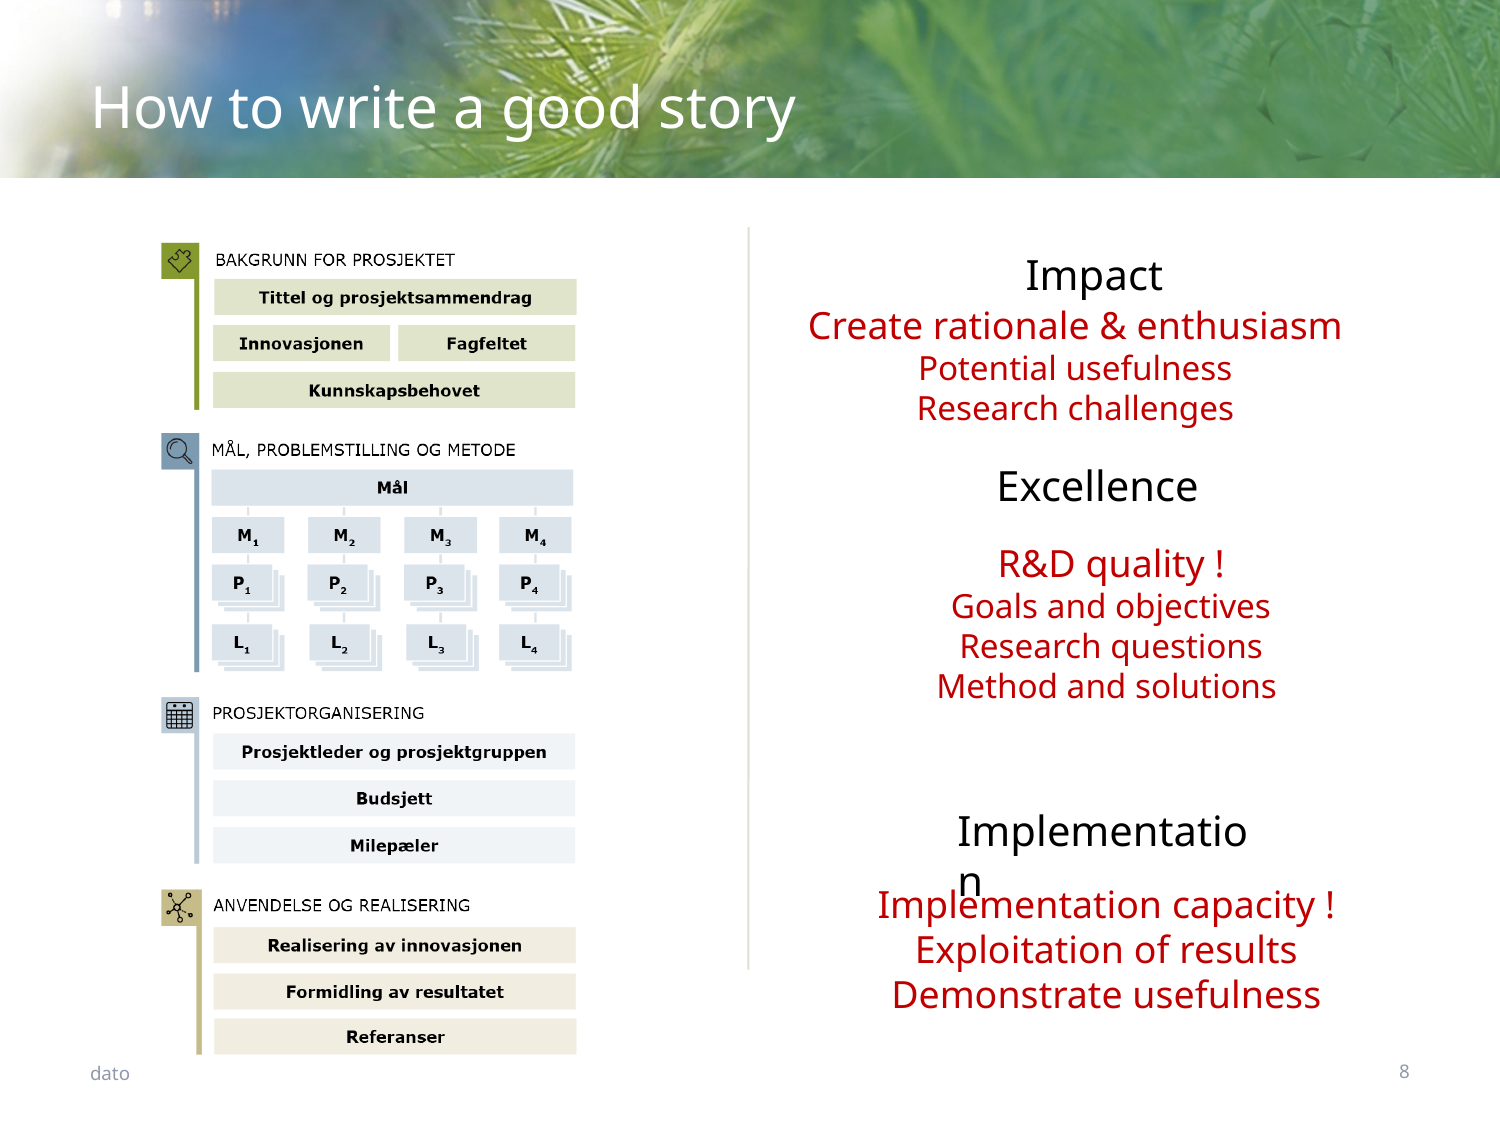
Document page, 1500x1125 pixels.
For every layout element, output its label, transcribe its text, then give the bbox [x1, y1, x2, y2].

text_box Create rationale & enthusiasm Potential usefulness Research challenges [764, 295, 1387, 435]
text_box R&D quality ! Goals and objectives Research questions Method and solutions [812, 532, 1411, 713]
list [135, 226, 609, 1068]
text_box Impact [1010, 240, 1269, 306]
text_box Implementation [942, 797, 1280, 913]
picture [0, 0, 1500, 178]
slide_number dato [75, 1042, 425, 1103]
slide_number 8 [1074, 1042, 1425, 1103]
text_box Implementation capacity ! Exploitation of results Demonstrate usefulness [807, 873, 1406, 1024]
text_box Excellence [981, 452, 1242, 518]
title How to write a good story [74, 61, 1426, 250]
